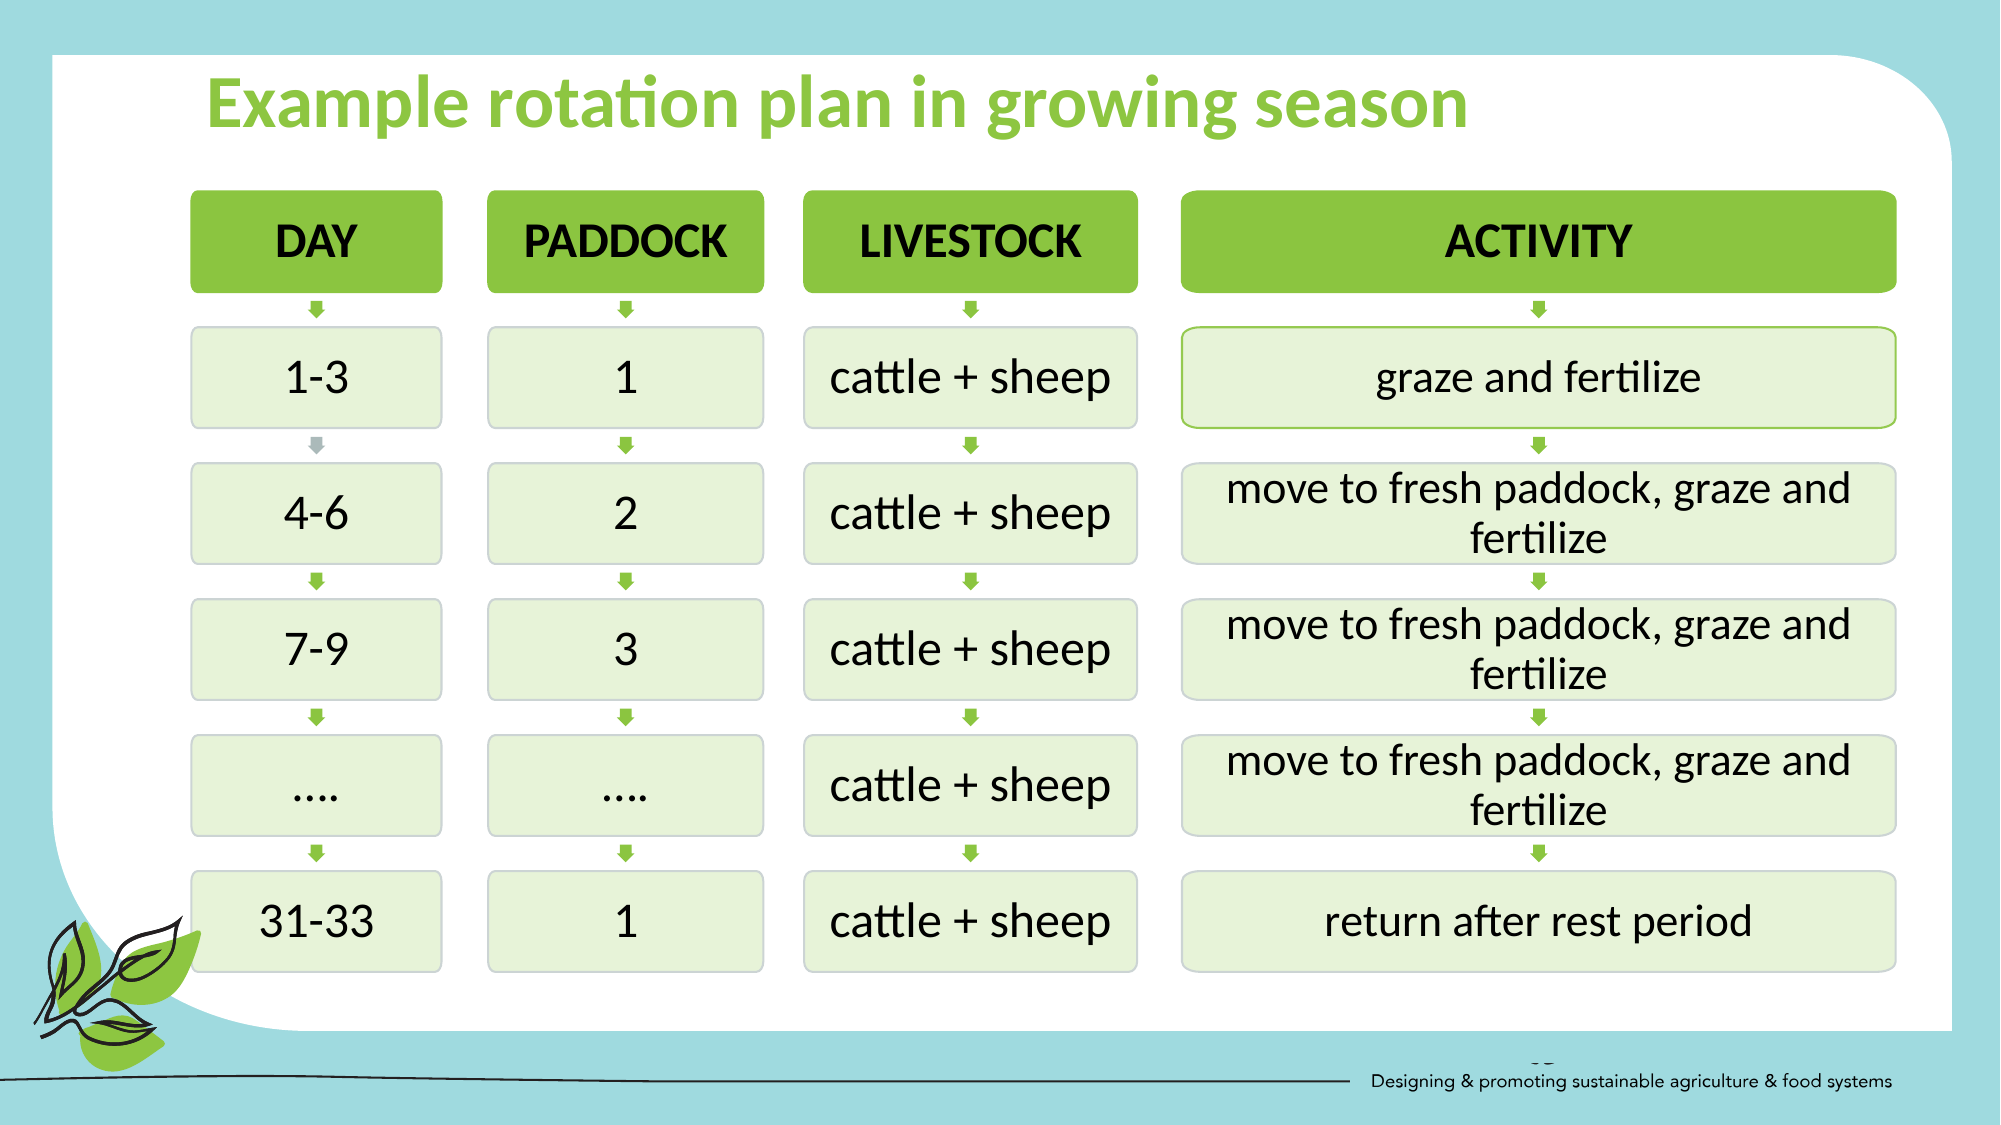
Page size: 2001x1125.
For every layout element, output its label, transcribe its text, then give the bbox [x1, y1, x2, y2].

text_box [42, 889, 199, 1080]
list Example rotation plan in growing season [191, 55, 1930, 187]
picture [1332, 1063, 1914, 1105]
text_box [191, 191, 1896, 972]
